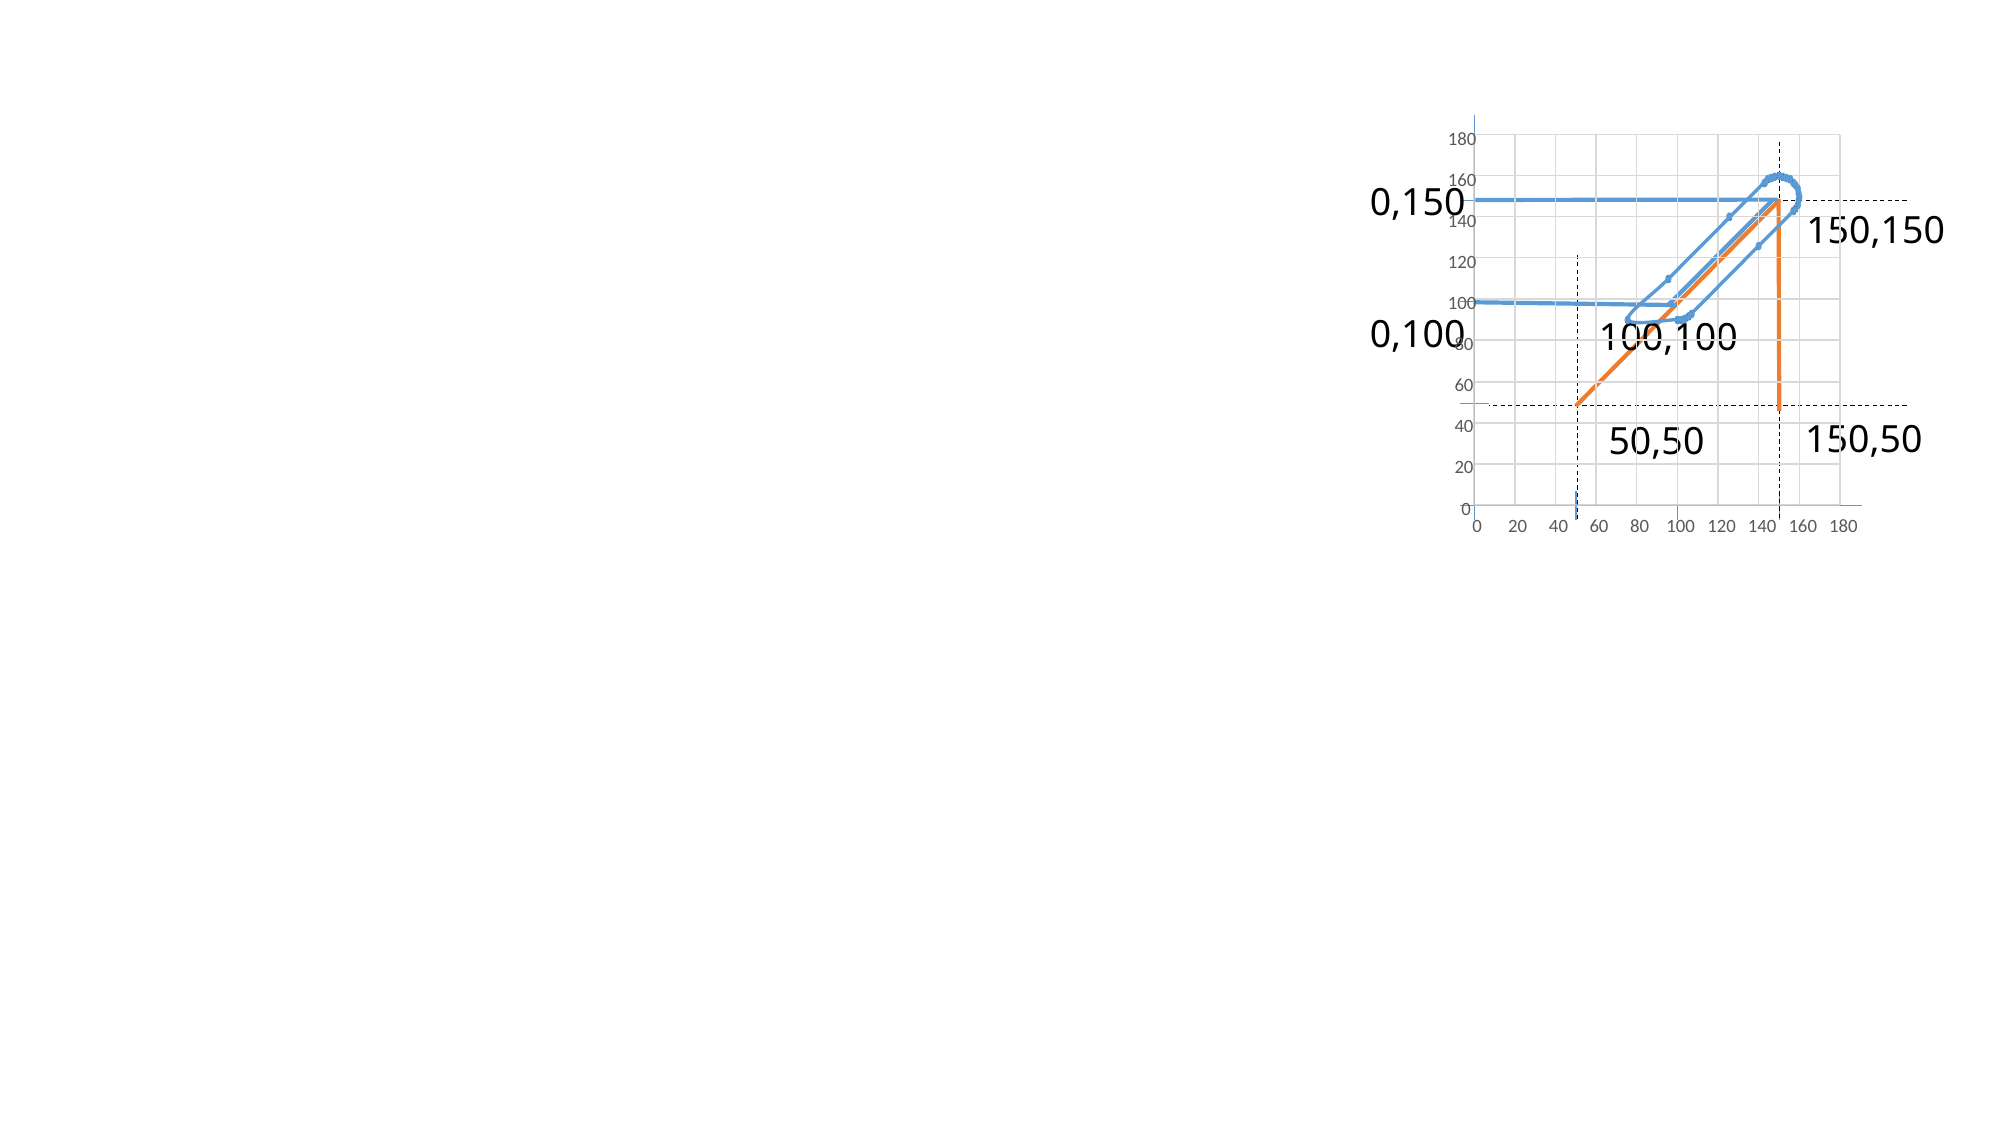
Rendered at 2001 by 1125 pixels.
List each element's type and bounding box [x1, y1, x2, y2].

text_box [1349, 115, 1968, 520]
text_box [1451, 126, 1854, 538]
